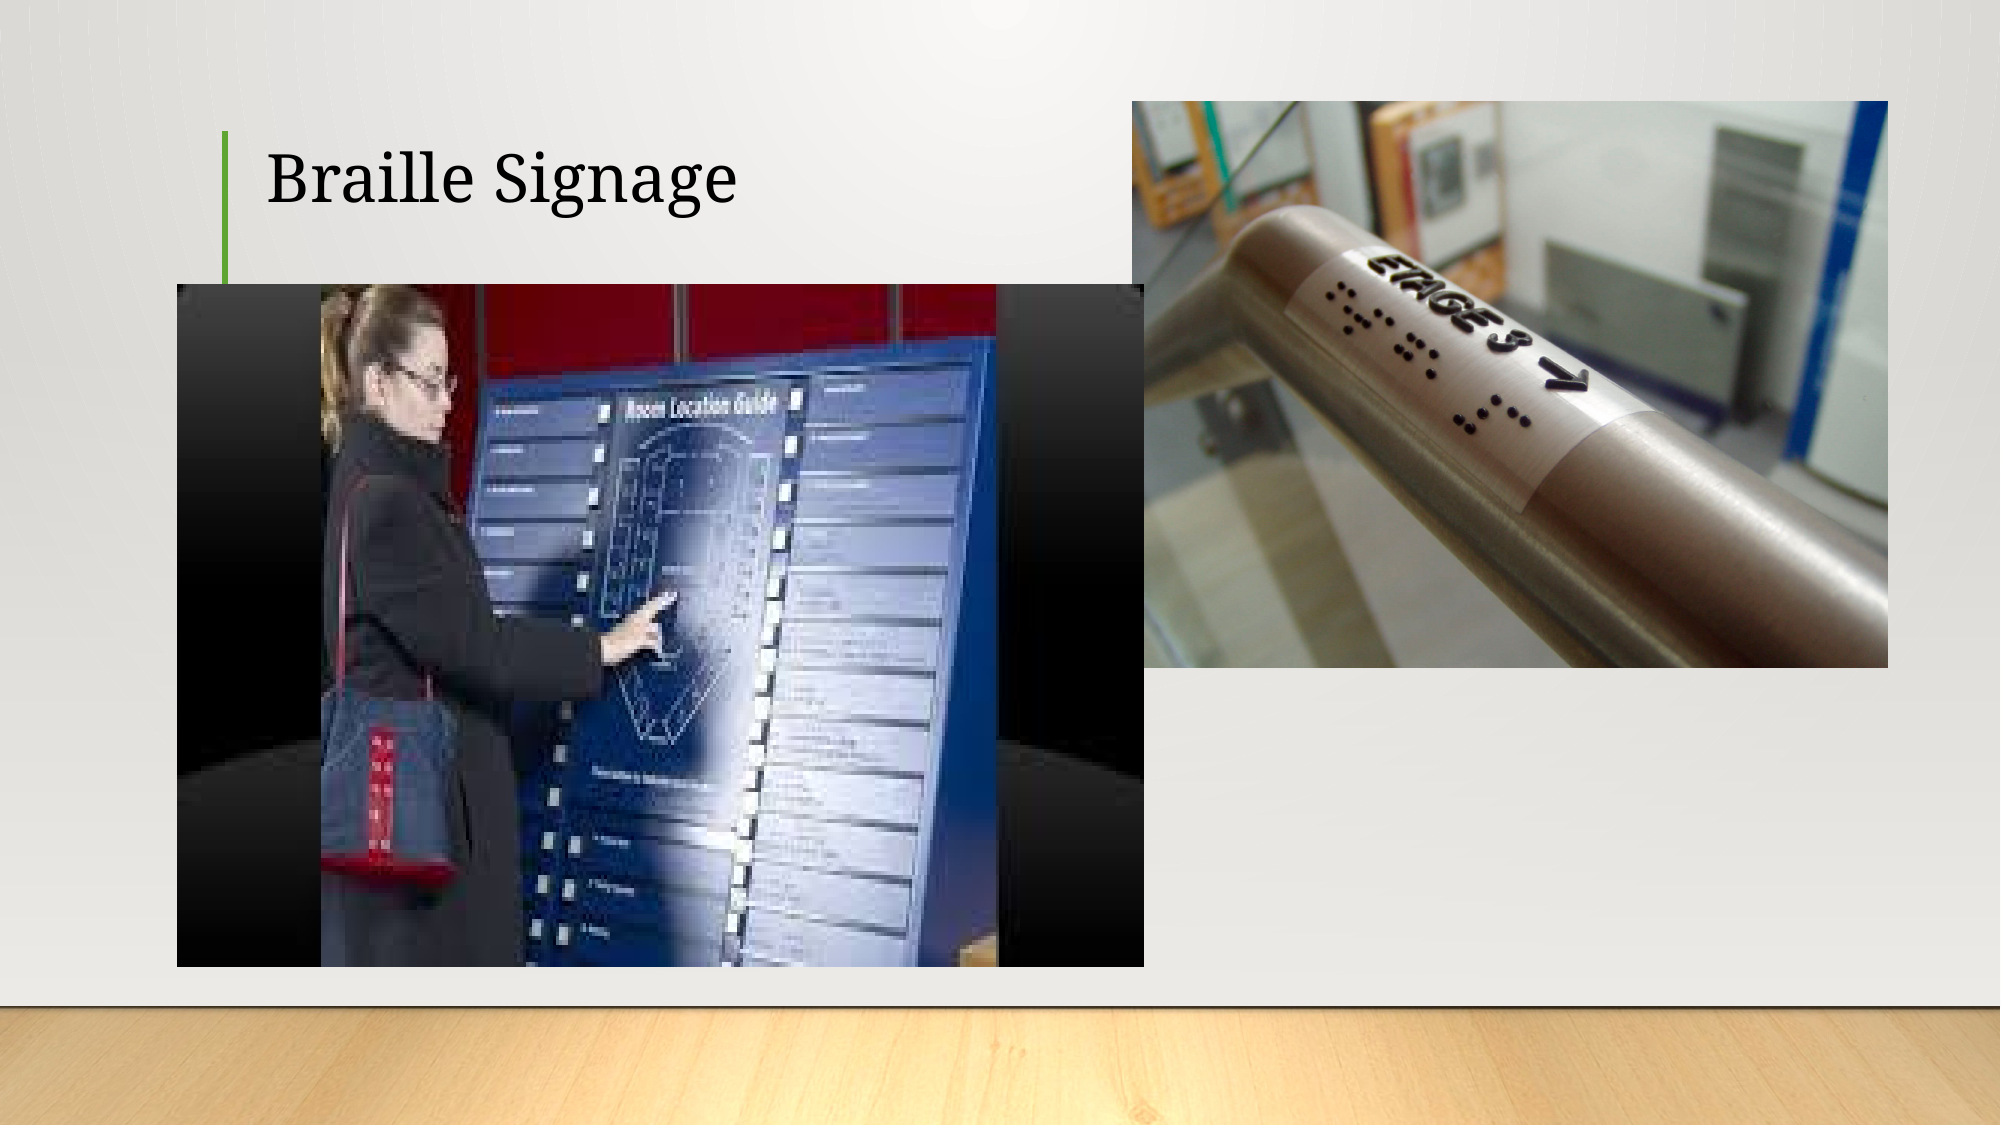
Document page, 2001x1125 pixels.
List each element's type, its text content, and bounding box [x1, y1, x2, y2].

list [1132, 101, 1888, 668]
picture [0, 1006, 2000, 1125]
picture [177, 284, 1144, 967]
title Braille Signage [251, 131, 1132, 284]
